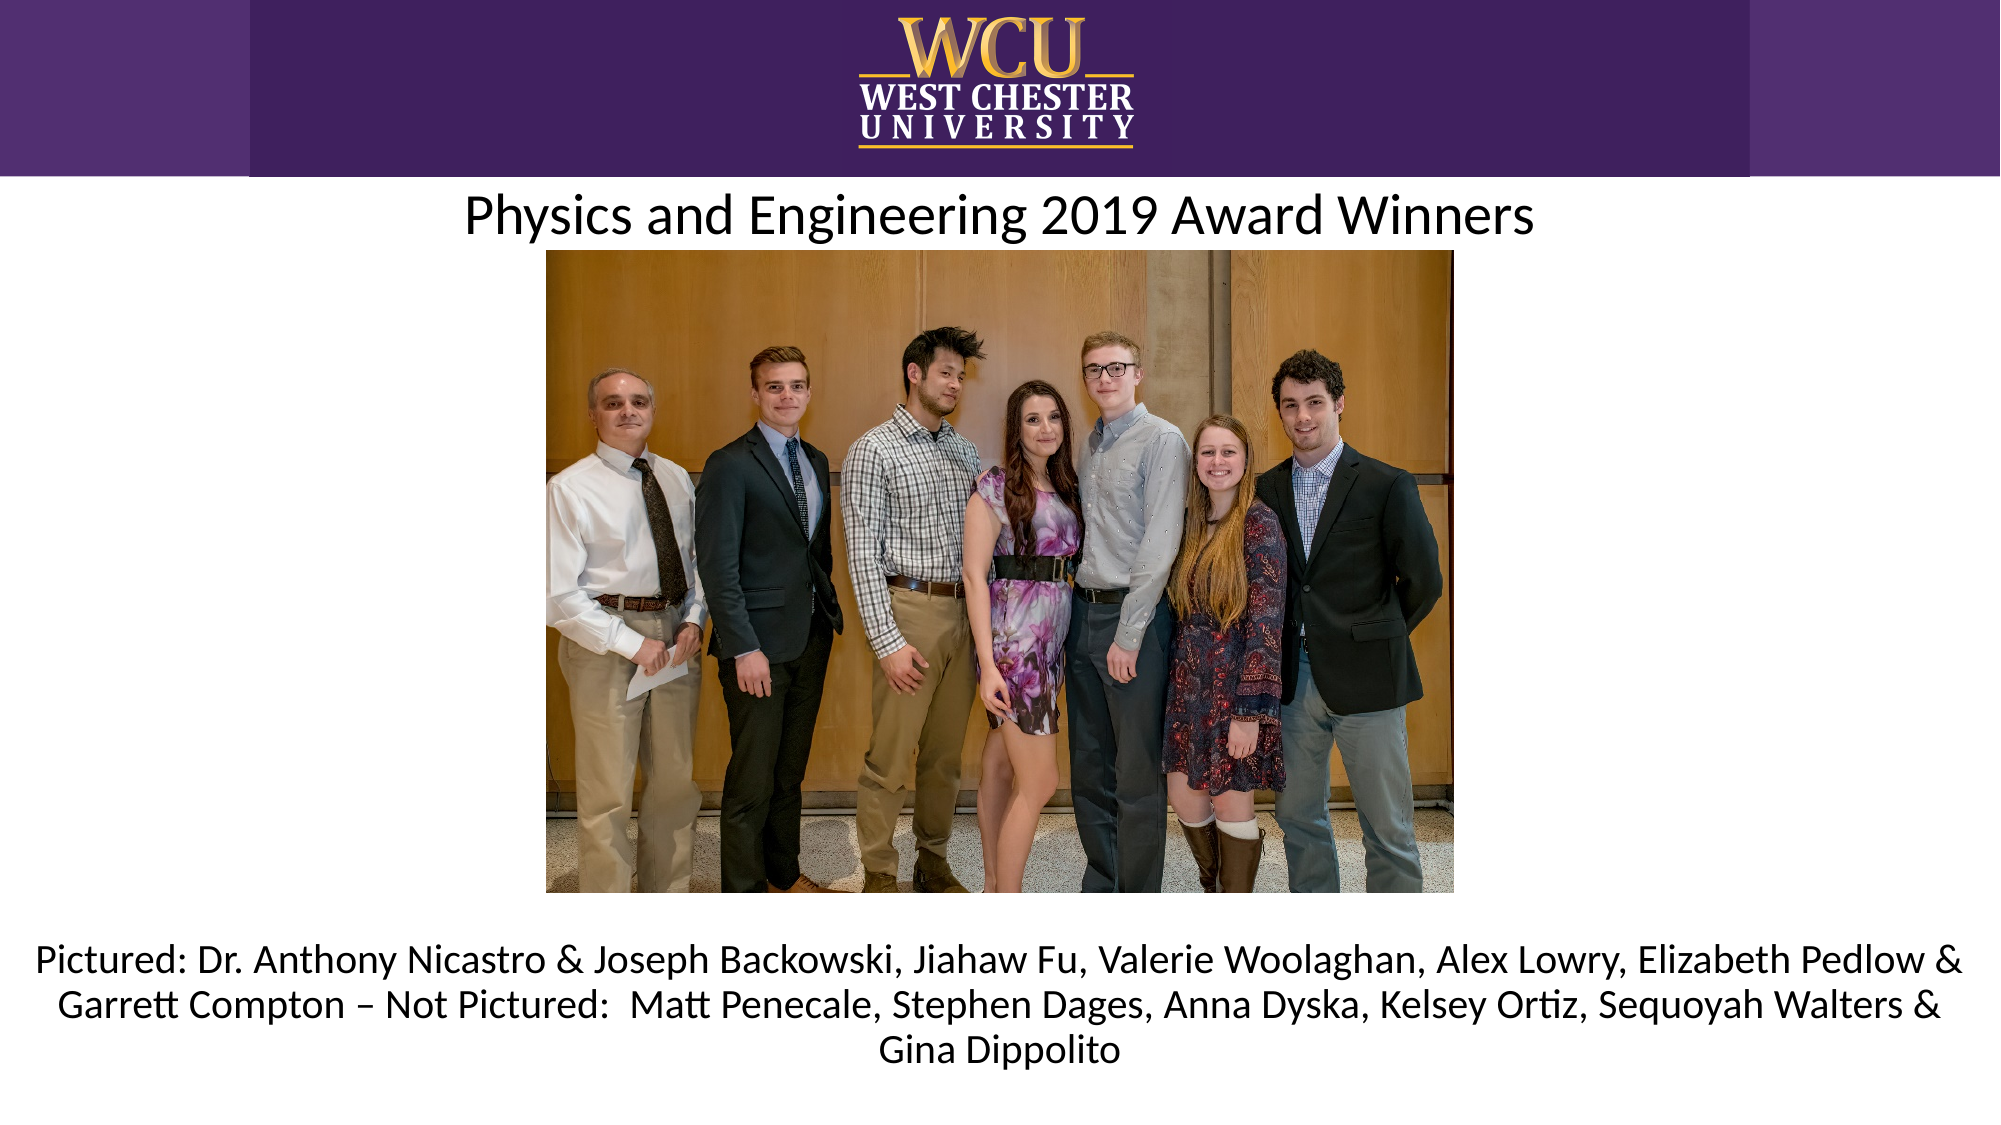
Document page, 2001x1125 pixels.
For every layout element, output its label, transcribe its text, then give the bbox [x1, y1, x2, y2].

list Physics and Engineering 2019 Award Winners Pictured: Dr. Anthony Nicastro & Joseph Backowski, Jiahaw Fu, Valerie Woolaghan, Alex Lowry, Elizabeth Pedlow & Garrett Compton – Not Pictured: Matt Penecale, Stephen Dages, Anna Dyska, Kelsey Ortiz, Sequoyah Walters & Gina Dippolito [0, 177, 2000, 1125]
picture [546, 250, 1454, 893]
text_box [0, 0, 2000, 177]
